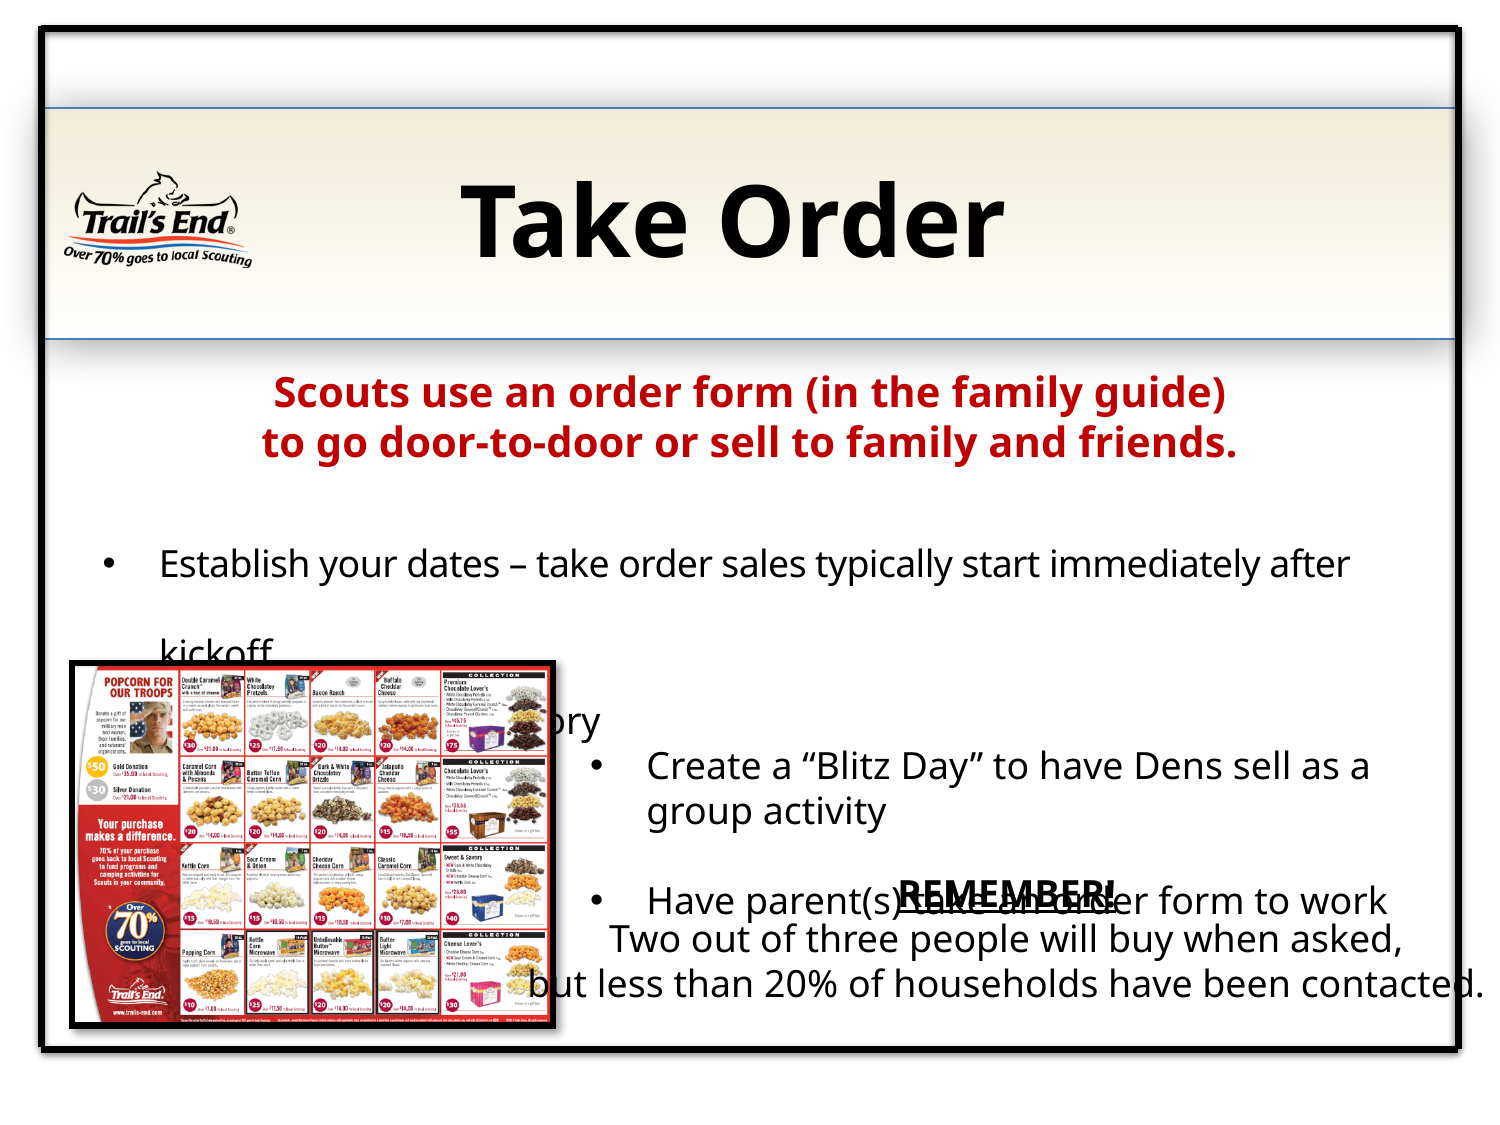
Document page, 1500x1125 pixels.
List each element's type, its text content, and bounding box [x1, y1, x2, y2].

text_box REMEMBER! Two out of three people will buy when asked, but less than 20% of households have been contacted. [512, 862, 1500, 1058]
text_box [40, 25, 1459, 1050]
picture [75, 665, 551, 1023]
